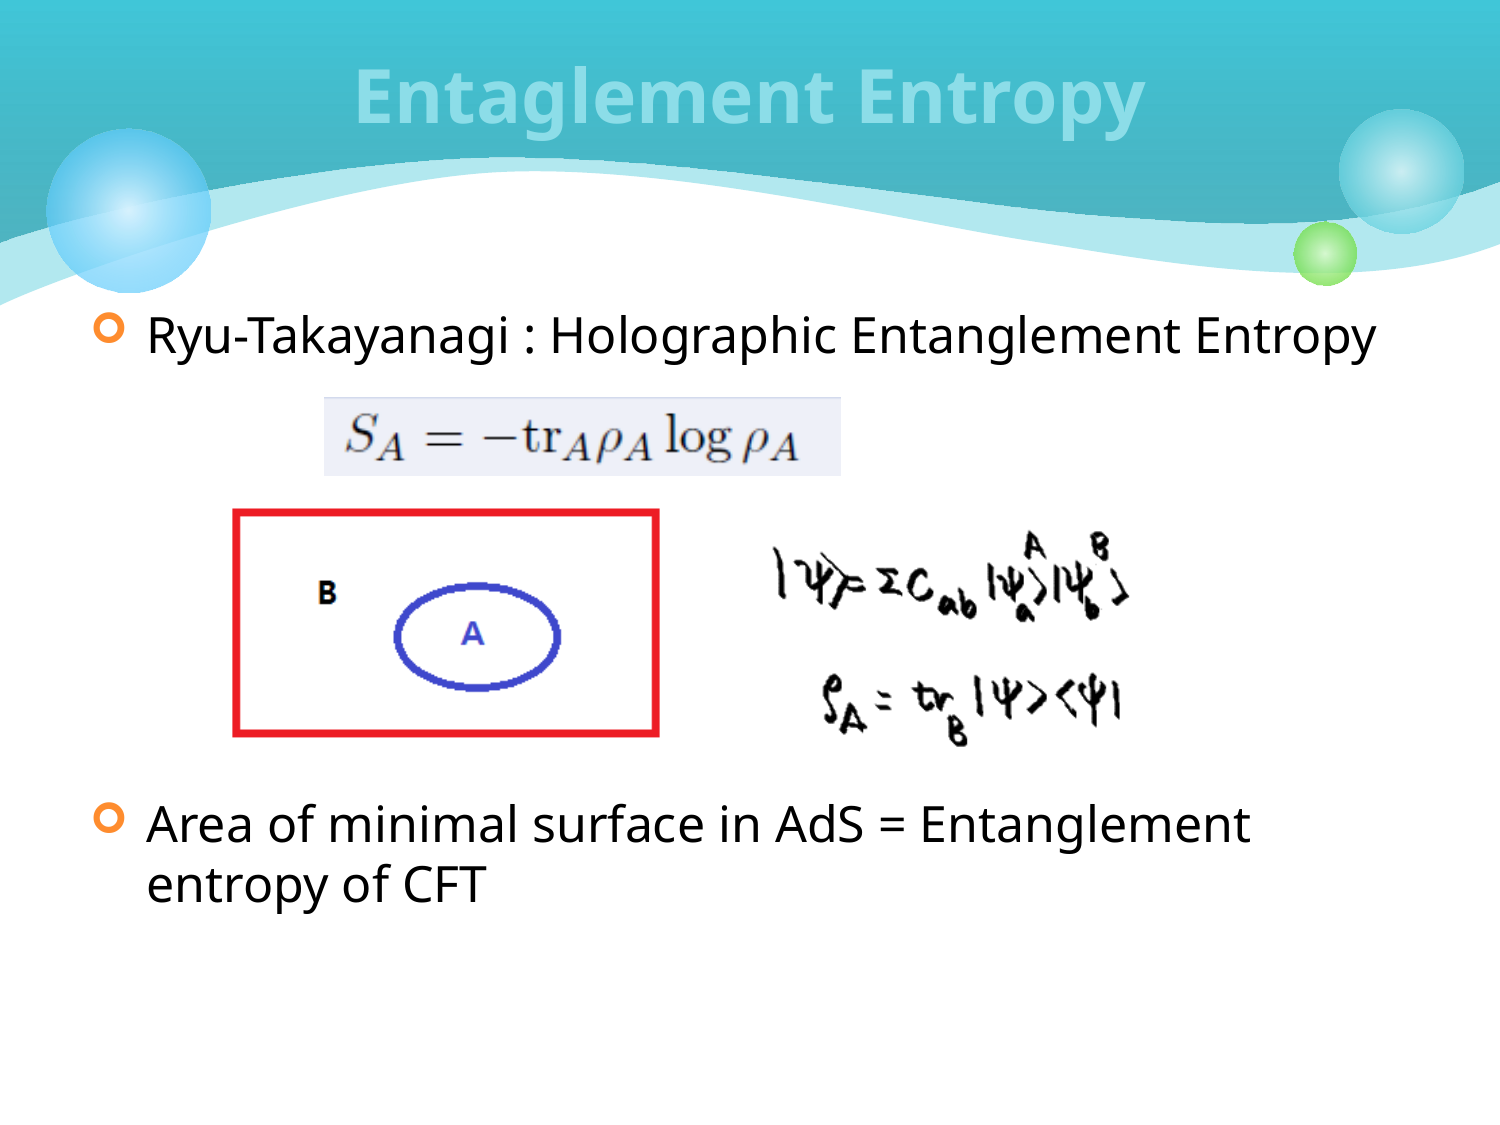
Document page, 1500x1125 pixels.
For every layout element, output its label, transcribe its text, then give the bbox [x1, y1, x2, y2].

picture [206, 479, 686, 770]
picture [324, 396, 841, 476]
picture [749, 502, 1141, 751]
list Ryu-Takayanagi : Holographic Entanglement Entropy Area of minimal surface in AdS = Entanglement entropy of CFT [75, 295, 1425, 1038]
title Entaglement Entropy [75, 0, 1425, 188]
